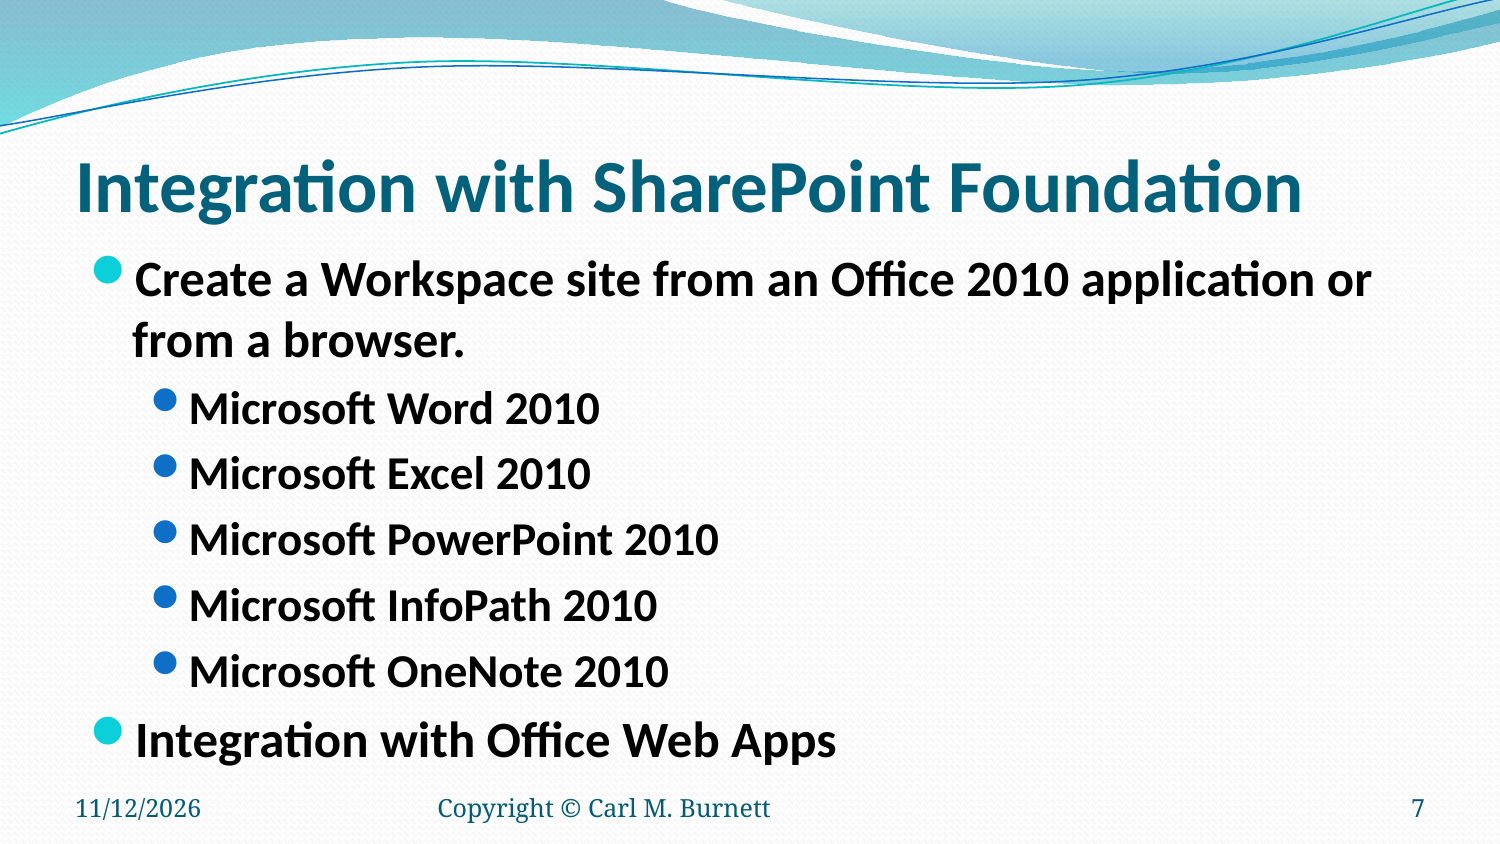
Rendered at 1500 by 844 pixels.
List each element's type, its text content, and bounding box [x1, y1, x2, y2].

footer Copyright © Carl M. Burnett [437, 782, 988, 827]
slide_number 7 [1299, 782, 1425, 827]
list Create a Workspace site from an Office 2010 application or from a browser. Microsoft Word 2010 Microsoft Excel 2010 Microsoft PowerPoint 2010 Microsoft InfoPath 2010 Microsoft OneNote 2010 Integration with Office Web Apps [75, 238, 1425, 779]
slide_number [75, 782, 425, 827]
title Integration with SharePoint Foundation [75, 86, 1425, 228]
